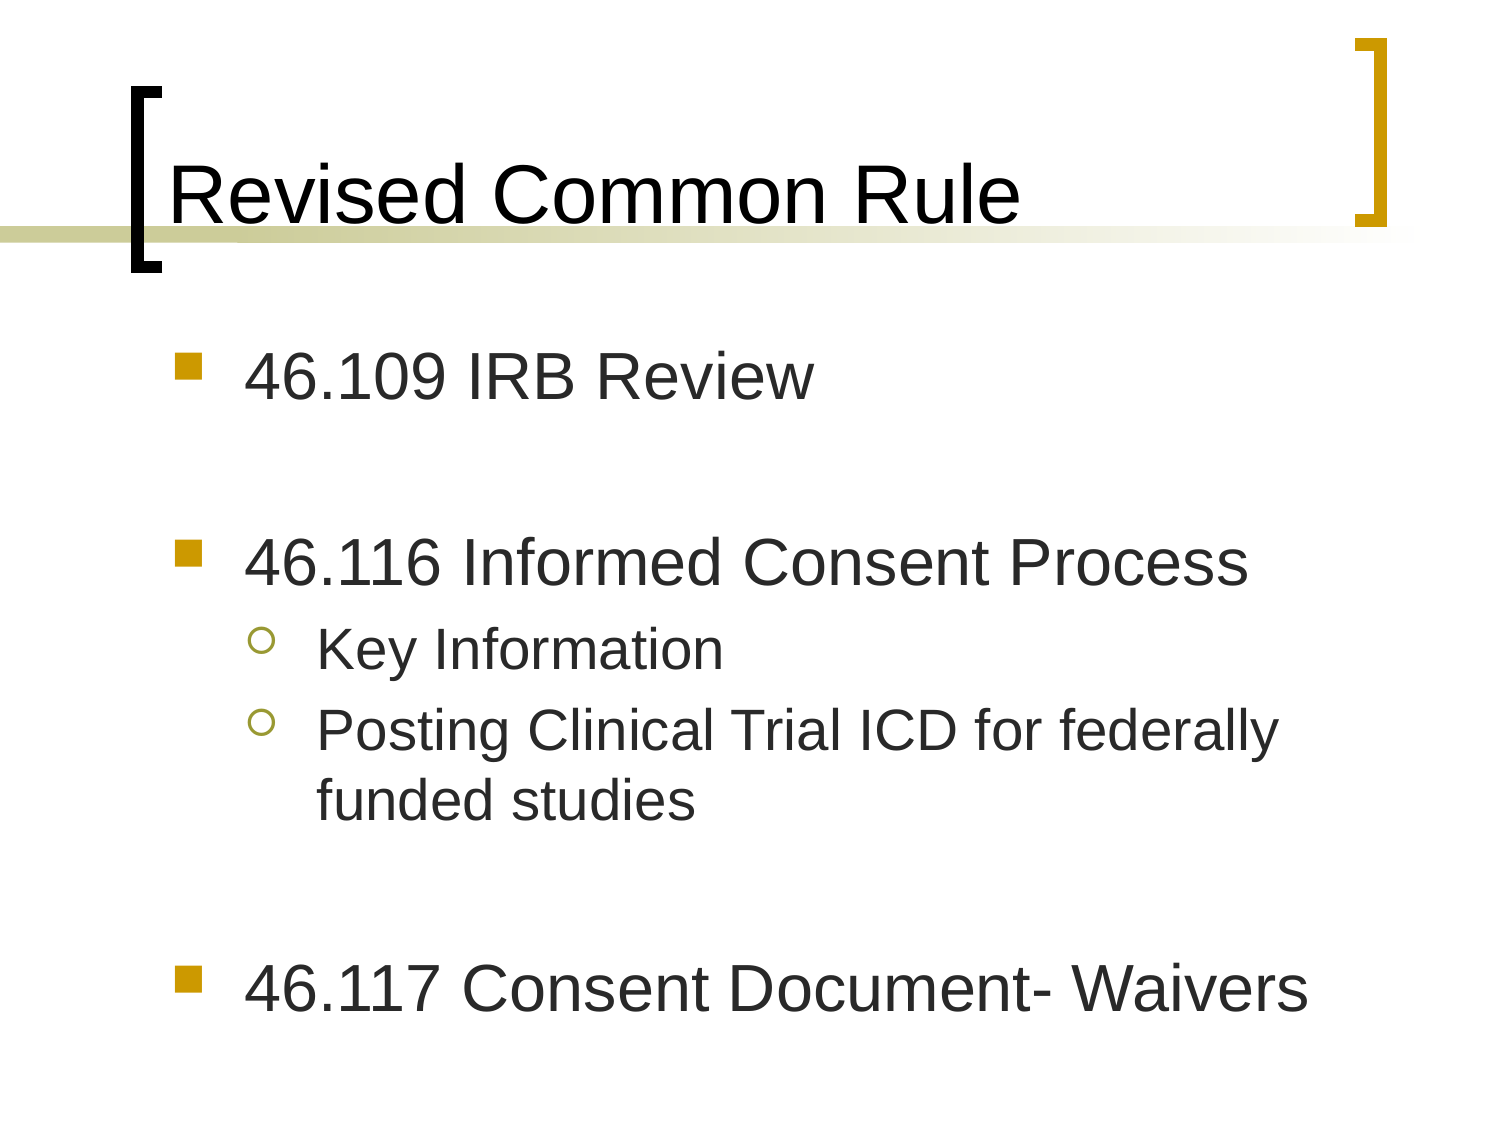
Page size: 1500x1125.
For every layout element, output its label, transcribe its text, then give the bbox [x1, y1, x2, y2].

list 46.109 IRB Review 46.116 Informed Consent Process Key Information Posting Clinical Trial ICD for federally funded studies 46.117 Consent Document- Waivers [155, 324, 1413, 1000]
title Revised Common Rule [152, 15, 1328, 248]
